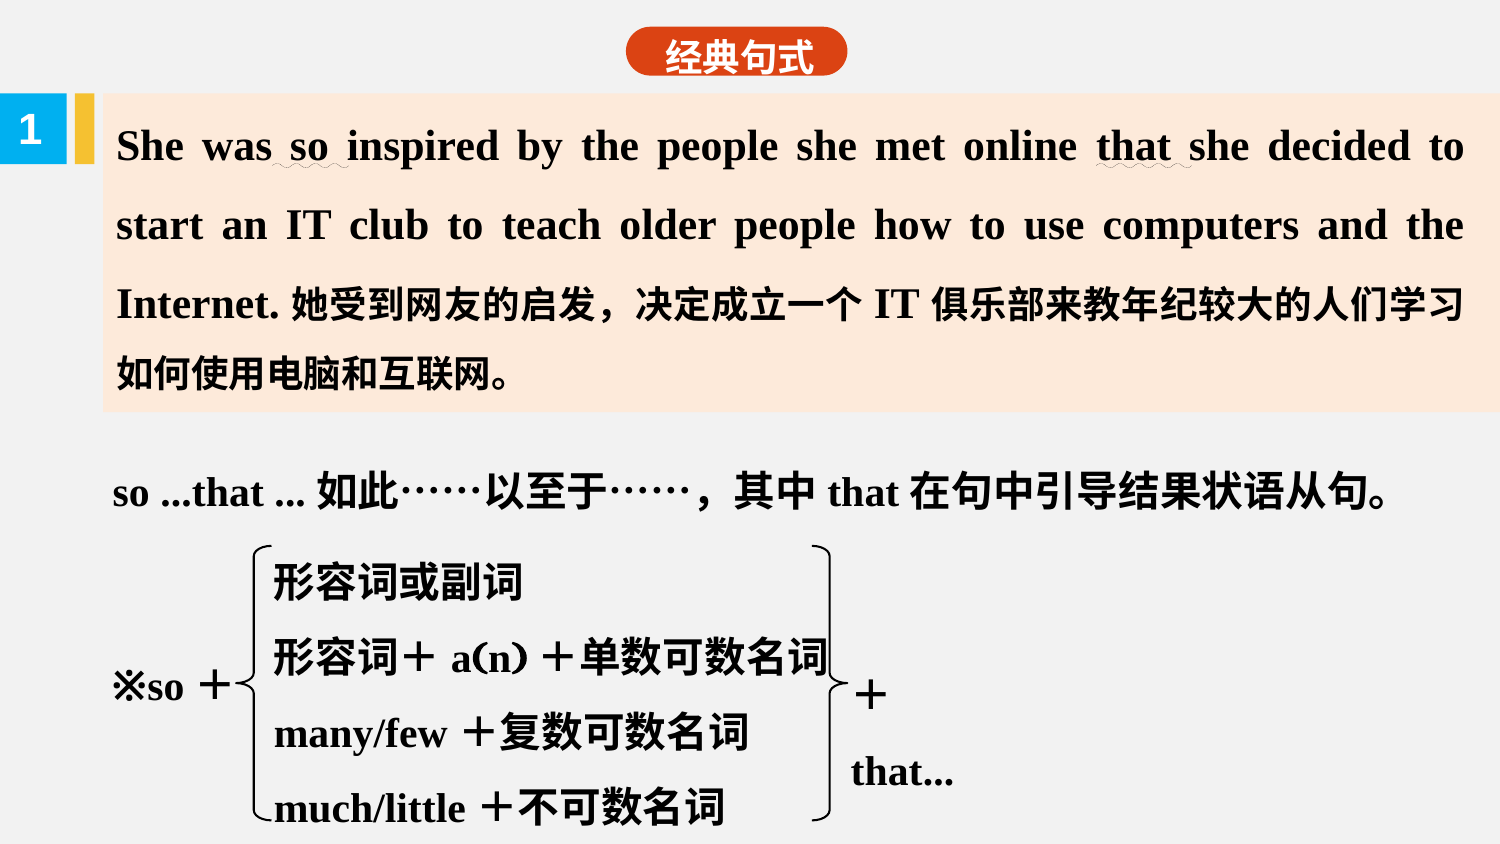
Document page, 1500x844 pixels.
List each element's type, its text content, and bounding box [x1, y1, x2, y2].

text_box [235, 546, 262, 820]
text_box ※so＋ [100, 653, 248, 715]
text_box [623, 25, 643, 77]
text_box so ...that ...如此……以至于……，其中that在句中引导结果状语从句。 [101, 434, 1457, 521]
text_box [73, 91, 96, 166]
text_box [837, 28, 850, 74]
text_box [101, 91, 1500, 414]
text_box 1 [6, 94, 73, 159]
text_box [0, 91, 69, 166]
text_box 经典句式 [643, 5, 837, 85]
text_box ＋that... [839, 638, 1008, 725]
text_box 形容词或副词 形容词＋a(n)＋单数可数名词 many/few＋复数可数名词 much/little＋不可数名词 [262, 525, 842, 837]
text_box She was so inspired by the people she met online that she decided to start an IT club to teach older people how to use computers and the Internet.她受到网友的启发，决定成立一个IT俱乐部来教年纪较大的人们学习如何使用电脑和互联网。 [104, 85, 1477, 401]
